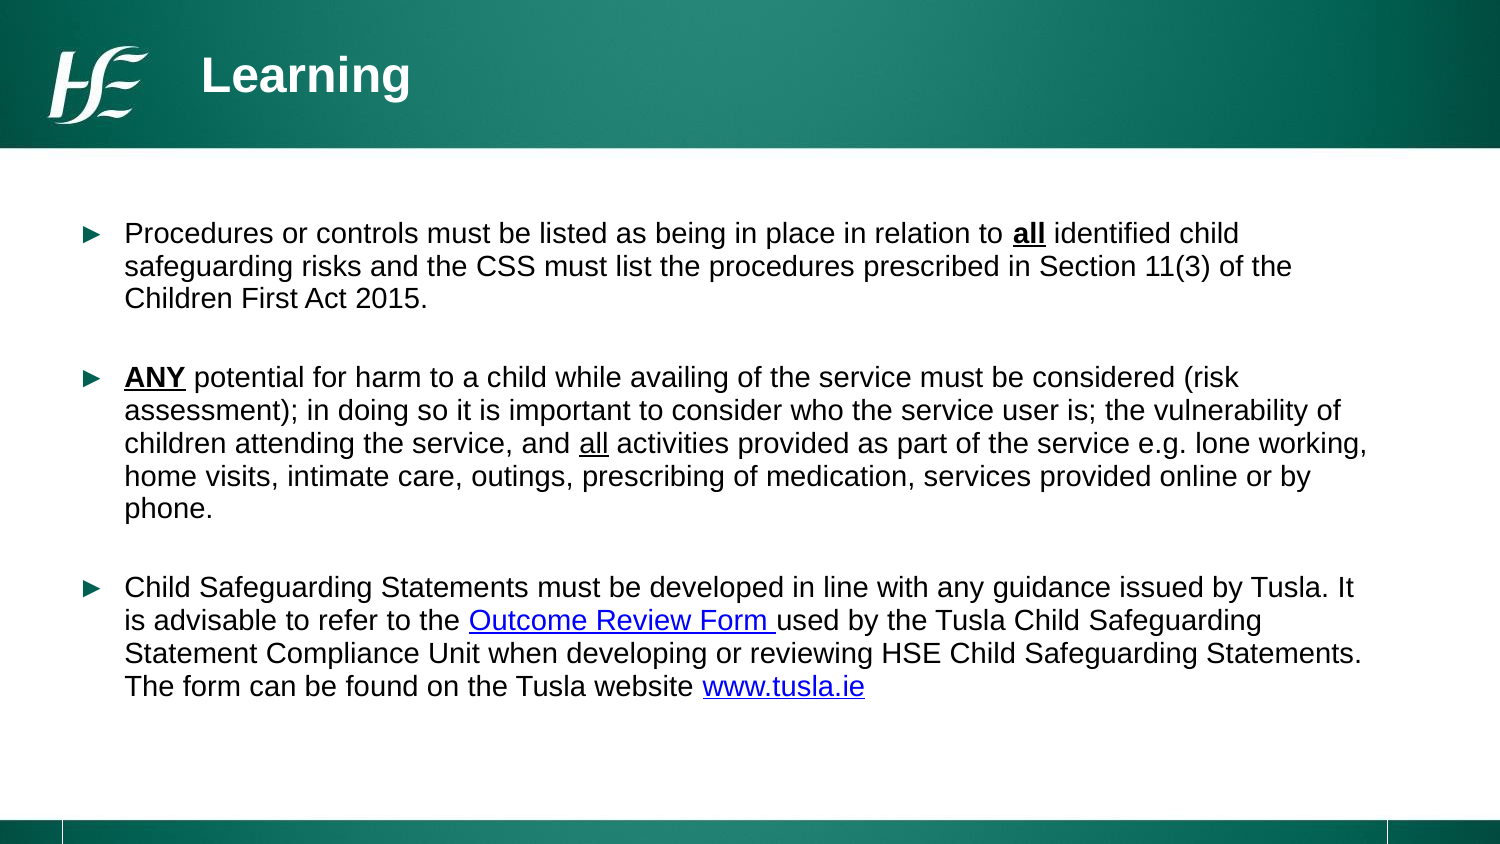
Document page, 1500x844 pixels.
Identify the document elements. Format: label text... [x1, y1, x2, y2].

table_cell [63, 784, 1387, 844]
title Learning [198, 40, 1413, 184]
picture [0, 0, 1500, 844]
table_header Procedures or controls must be listed as being in place in relation to all identified child safeguarding risks and the CSS must list the procedures prescribed in Section 11(3) of the Children First Act 2015. ANY potential for harm to a child while availing of the service must be considered (risk assessment); in doing so it is important to consider who the service user is; the vulnerability of children attending the service, and all activities provided as part of the service e.g. lone working, home visits, intimate care, outings, prescribing of medication, services provided online or by phone. Child Safeguarding Statements must be developed in line with any guidance issued by Tusla. It is advisable to refer to the Outcome Review Form used by the Tusla Child Safeguarding Statement Compliance Unit when developing or reviewing HSE Child Safeguarding Statements. The form can be found on the Tusla website www.tusla.ie [63, 210, 1387, 779]
